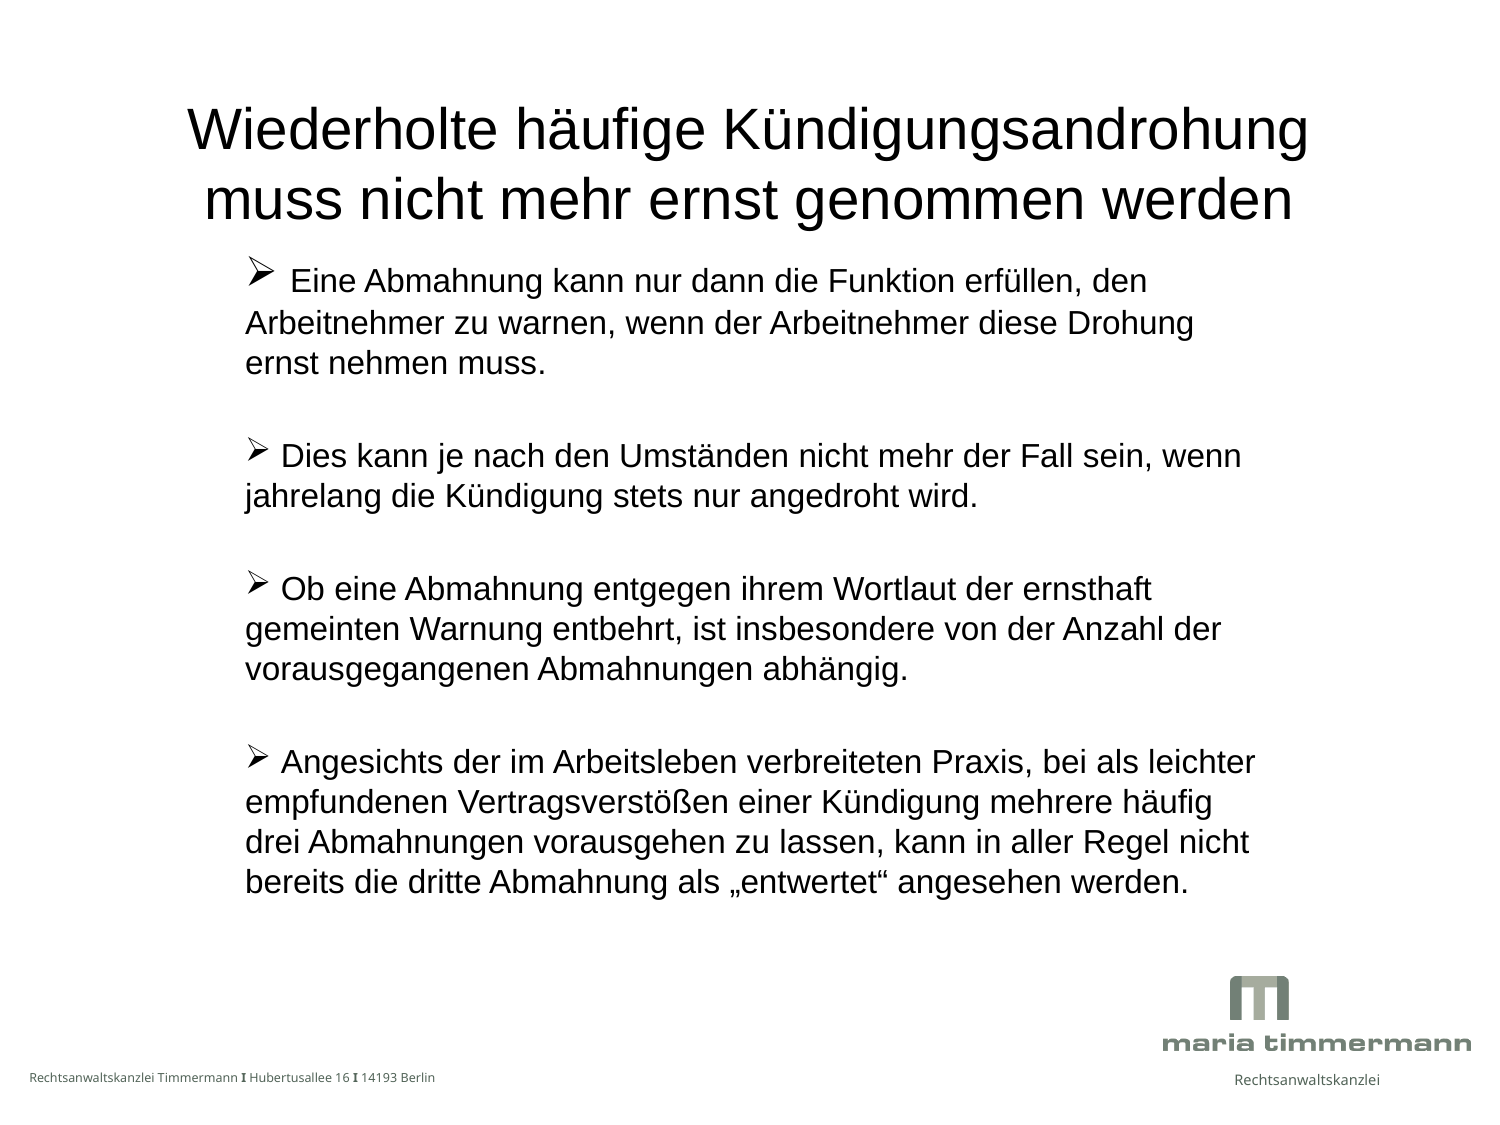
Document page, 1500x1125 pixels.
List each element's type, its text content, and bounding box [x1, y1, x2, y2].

text_box Rechtsanwaltskanzlei Timmermann I Hubertusallee 16 I 14193 Berlin [29, 1070, 499, 1089]
subtitle Eine Abmahnung kann nur dann die Funktion erfüllen, den Arbeitnehmer zu warnen, wenn der Arbeitnehmer diese Drohung ernst nehmen muss. Dies kann je nach den Umständen nicht mehr der Fall sein, wenn jahrelang die Kündigung stets nur angedroht wird. Ob eine Abmahnung entgegen ihrem Wortlaut der ernsthaft gemeinten Warnung entbehrt, ist insbesondere von der Anzahl der vorausgegangenen Abmahnungen abhängig. Angesichts der im Arbeitsleben verbreiteten Praxis, bei als leichter empfundenen Vertragsverstößen einer Kündigung mehrere häufig drei Abmahnungen vorausgehen zu lassen, kann in aller Regel nicht bereits die dritte Abmahnung als „entwertet“ angesehen werden. [229, 243, 1281, 937]
title Wiederholte häufige Kündigungsandrohung muss nicht mehr ernst genommen werden [111, 66, 1388, 256]
picture [1163, 975, 1471, 1052]
text_box Rechtsanwaltskanzlei [1234, 1070, 1468, 1097]
